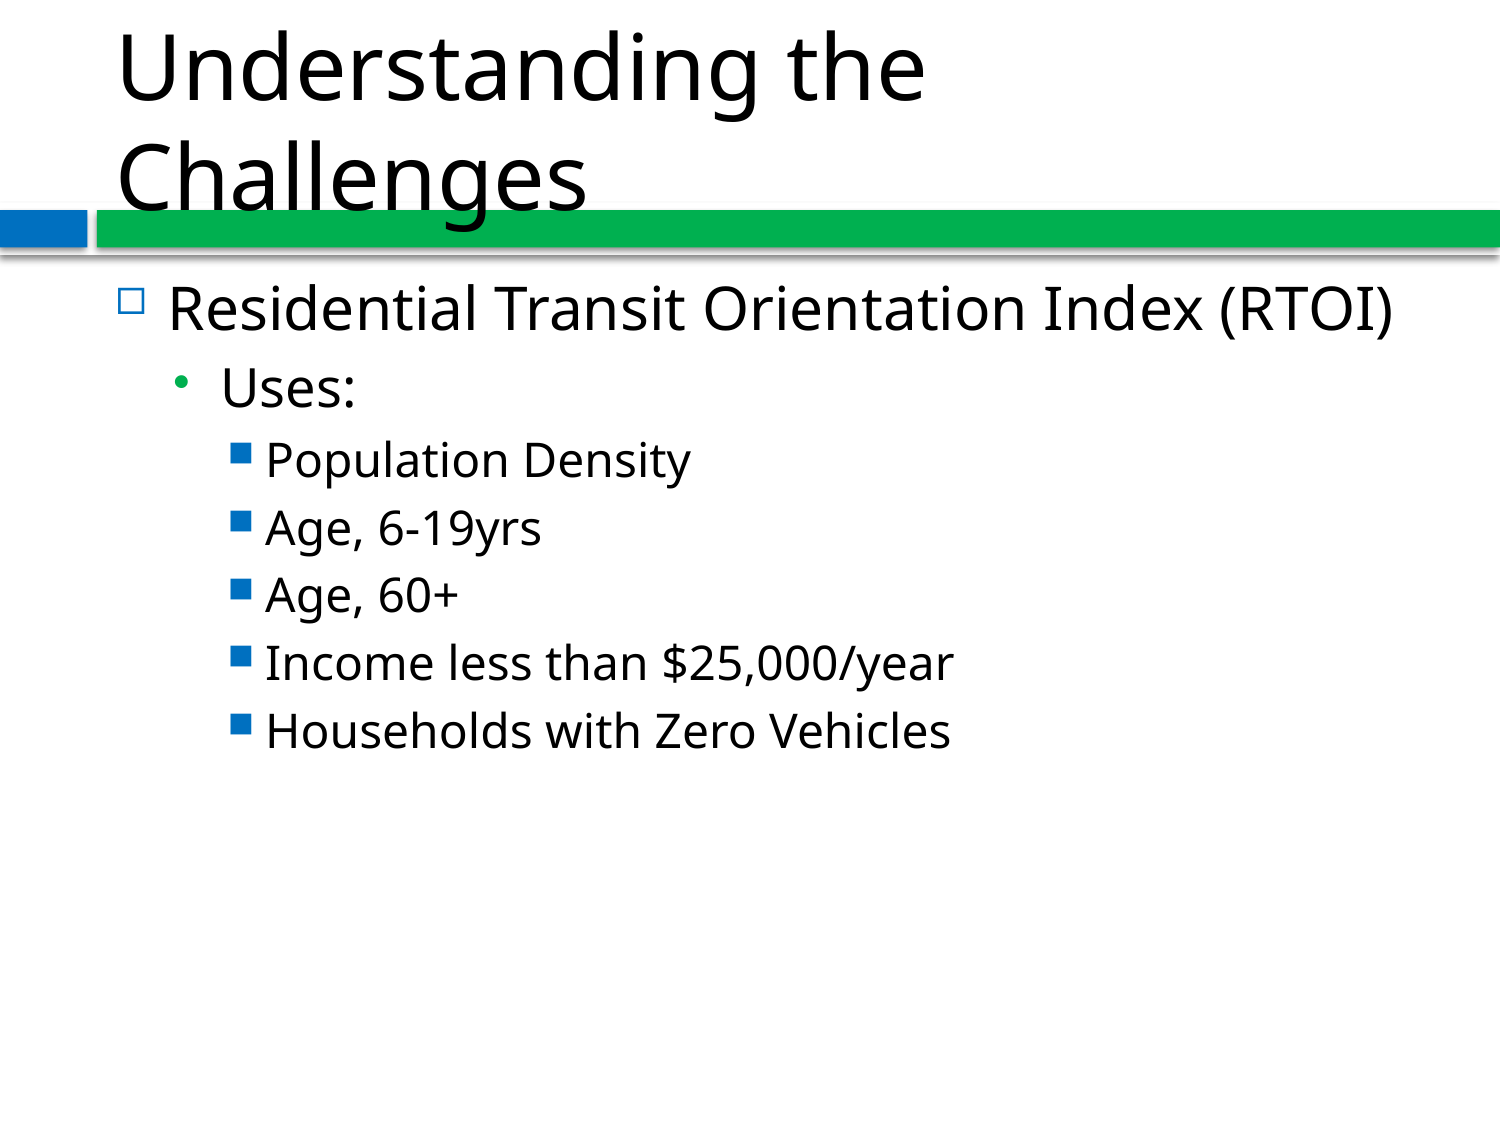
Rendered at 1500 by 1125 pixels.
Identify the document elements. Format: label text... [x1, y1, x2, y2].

title Understanding the Challenges [100, 37, 1438, 200]
list Residential Transit Orientation Index (RTOI) Uses: Population Density Age, 6-19yrs Age, 60+ Income less than $25,000/year Households with Zero Vehicles [100, 262, 1438, 1000]
